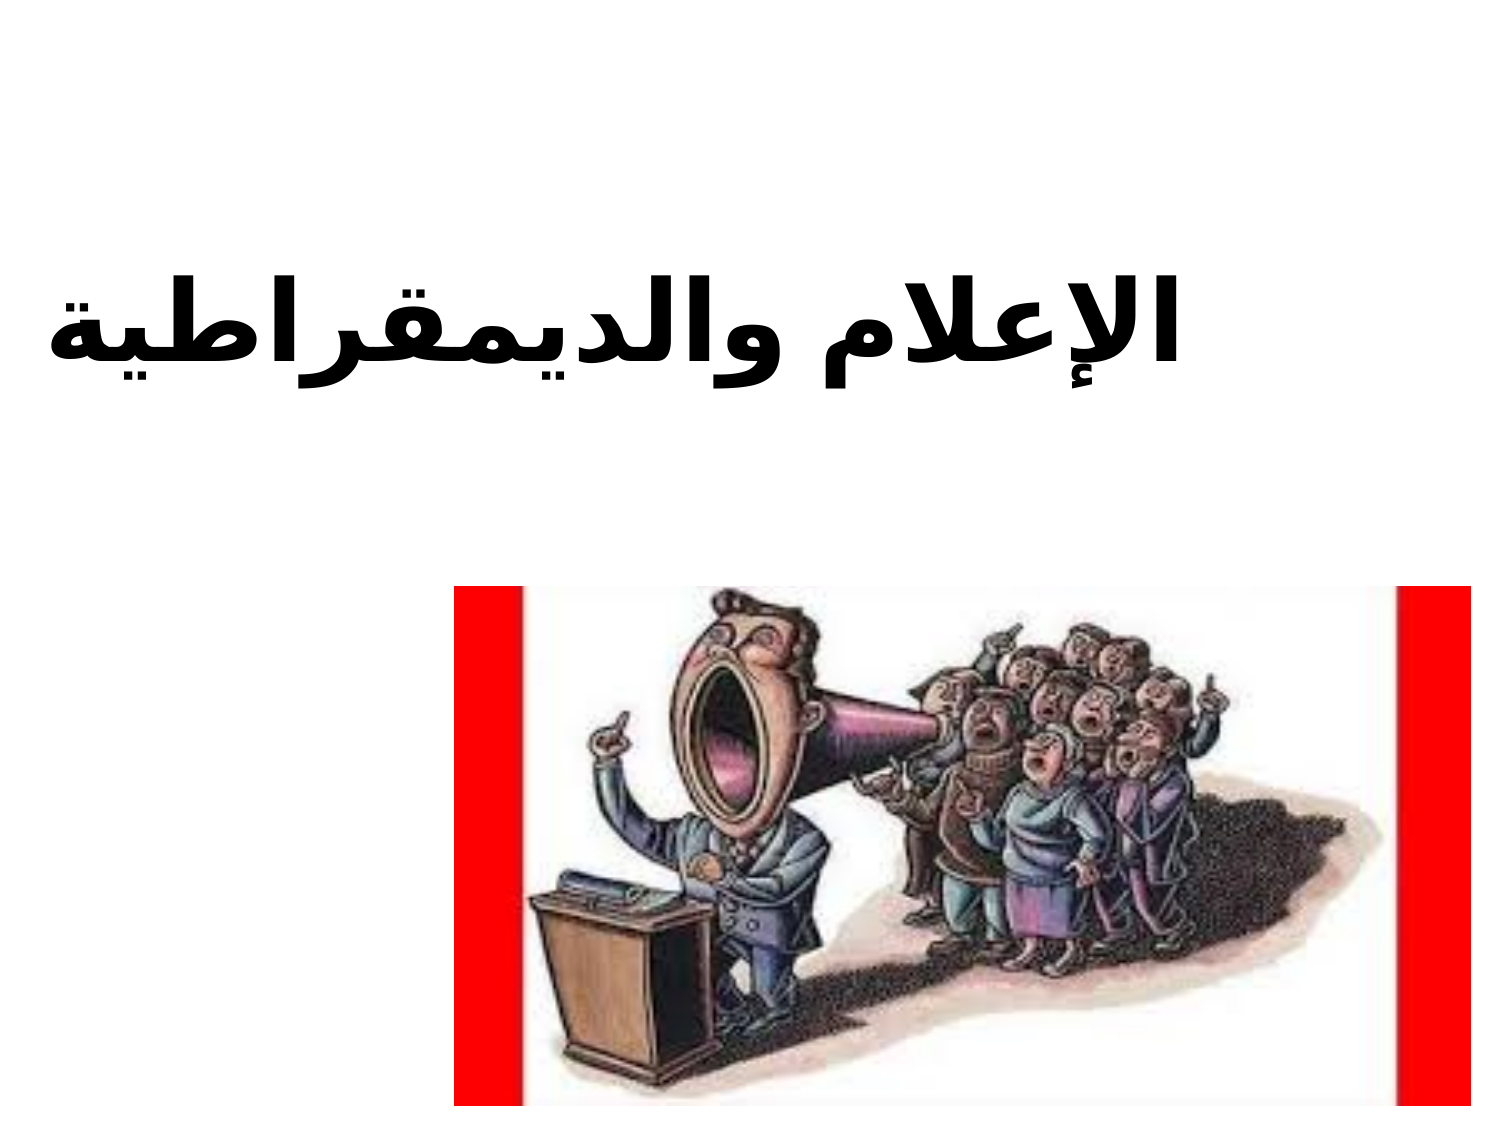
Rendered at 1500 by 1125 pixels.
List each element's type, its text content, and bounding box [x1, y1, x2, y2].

title الإعلام والديمقراطية [29, 196, 1305, 438]
picture [454, 585, 1471, 1107]
